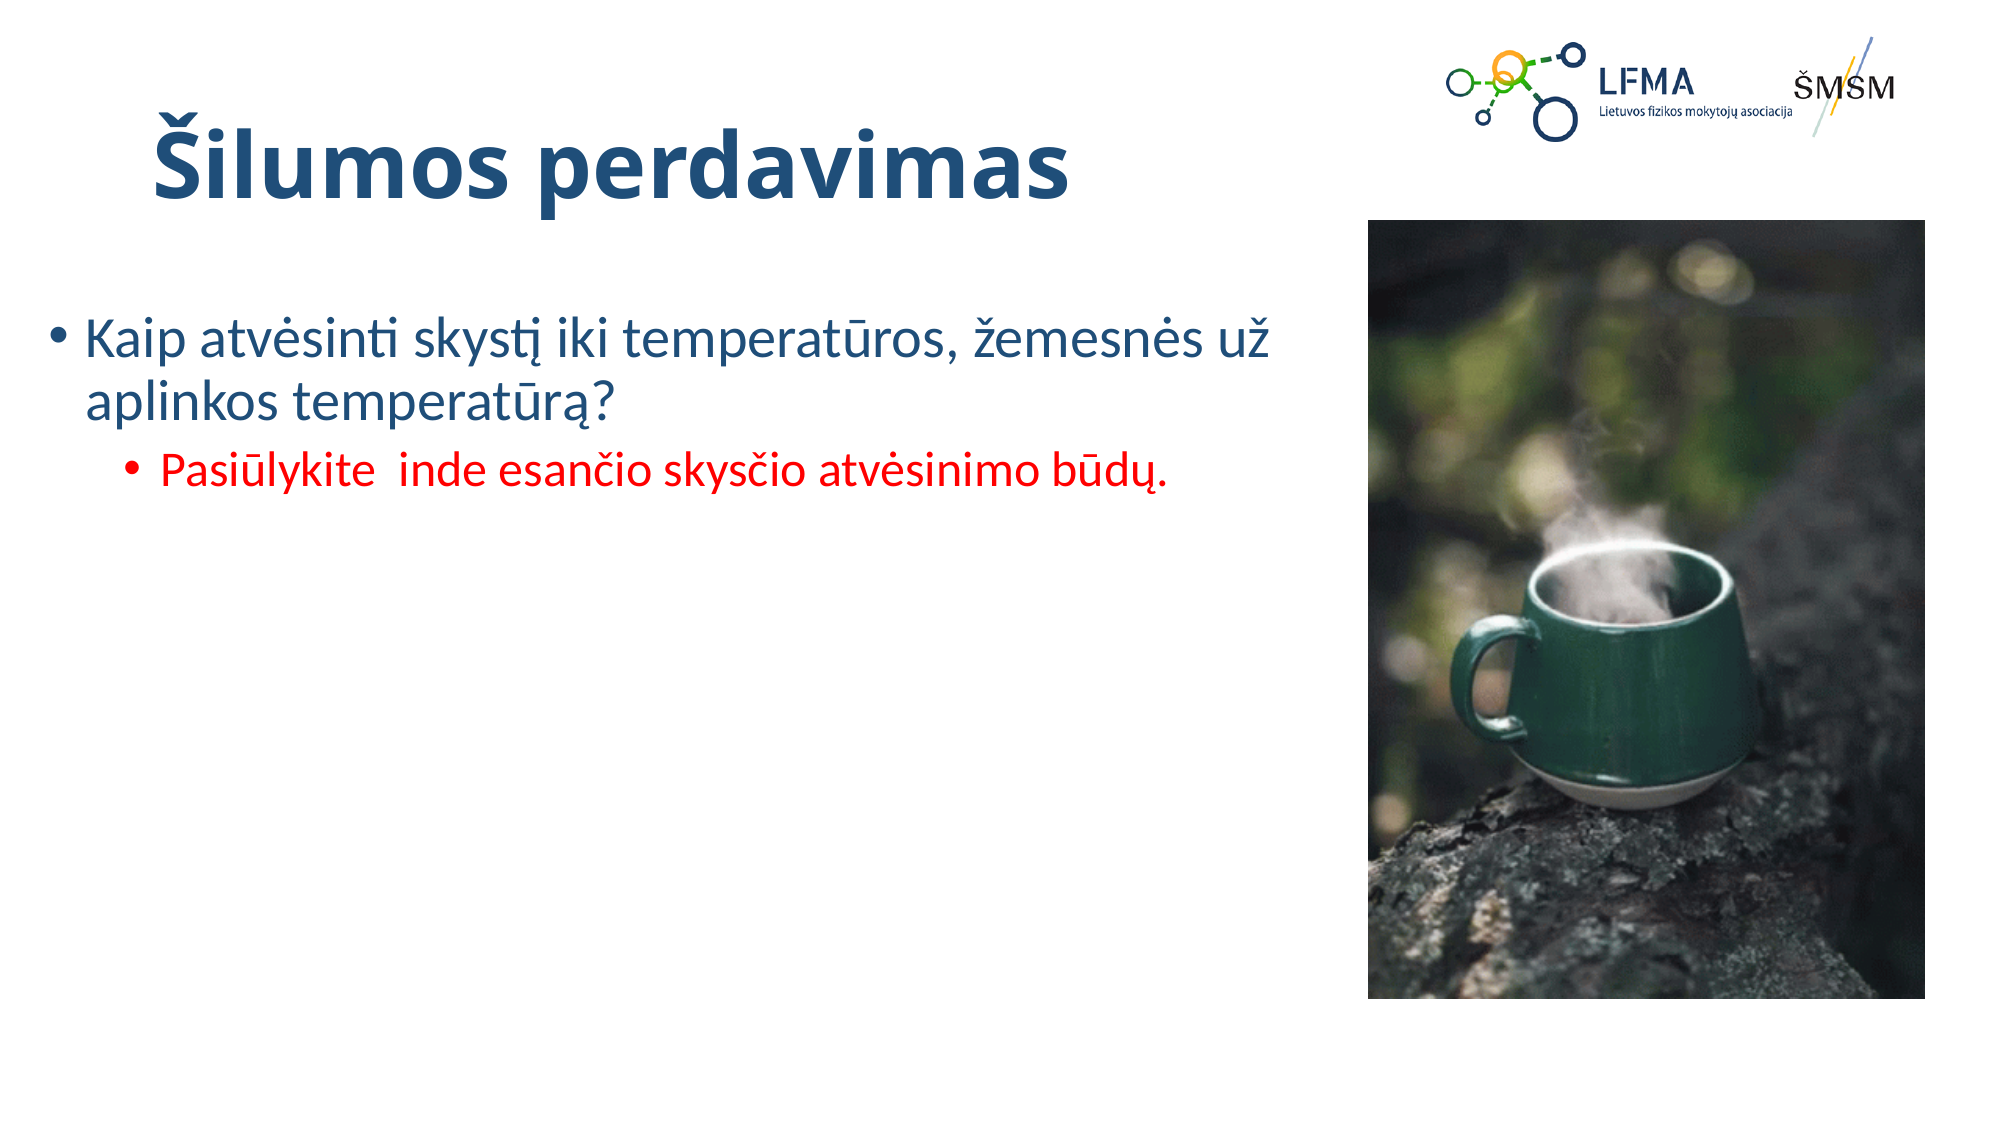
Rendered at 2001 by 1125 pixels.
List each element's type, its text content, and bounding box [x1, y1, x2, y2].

picture [1446, 19, 1943, 159]
list Kaip atvėsinti skystį iki temperatūros, žemesnės už aplinkos temperatūrą? Pasiūlykite inde esančio skysčio atvėsinimo būdų. [33, 299, 1294, 1014]
picture [1368, 220, 1925, 999]
title Šilumos perdavimas [137, 59, 1369, 278]
